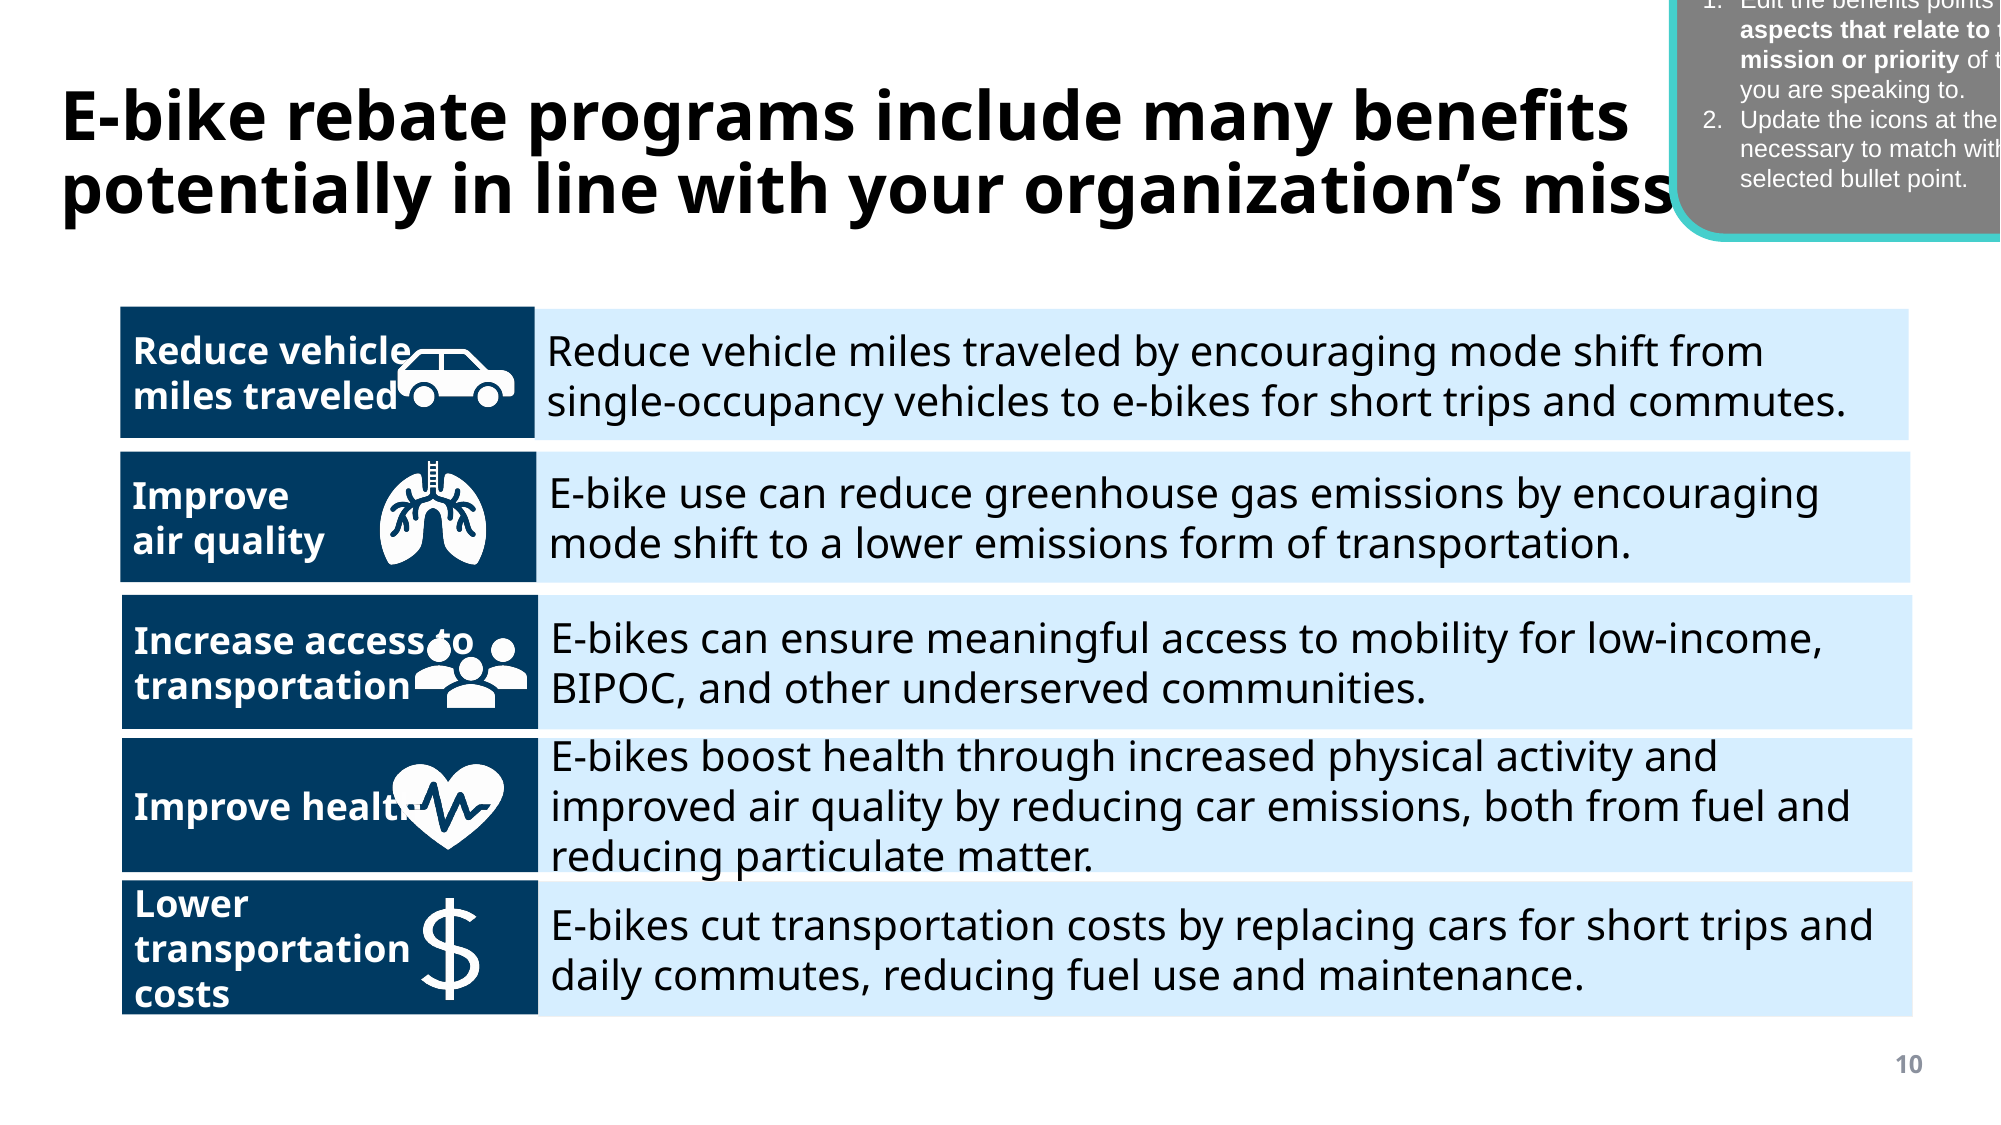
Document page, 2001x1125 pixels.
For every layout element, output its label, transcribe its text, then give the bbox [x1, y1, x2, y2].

text_box Improve air quality [120, 451, 537, 583]
text_box Increase access to transportation [122, 594, 539, 729]
slide_number 10 [1488, 1035, 1939, 1096]
title E-bike rebate programs include many benefits potentially in line with your organization’s mission [45, 46, 1963, 264]
picture [407, 609, 535, 737]
text_box Instructions: Edit the benefits points with aspects that relate to the mission or priority of the group you are speaking to. Update the icons at the top as necessary to match with your selected bullet point. [1671, 0, 2000, 239]
text_box E-bike use can reduce greenhouse gas emissions by encouraging mode shift to a lower emissions form of transportation. [537, 451, 1911, 583]
text_box E-bikes cut transportation costs by replacing cars for short trips and daily commutes, reducing fuel use and maintenance. [538, 881, 1913, 1017]
text_box Reduce vehicle miles traveled by encouraging mode shift from single-occupancy vehicles to e-bikes for short trips and commutes. [534, 308, 1909, 441]
text_box E-bikes can ensure meaningful access to mobility for low-income, BIPOC, and other underserved communities. [538, 595, 1913, 730]
picture [392, 314, 520, 443]
picture [369, 449, 497, 577]
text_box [122, 880, 539, 1015]
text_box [122, 738, 539, 873]
text_box E-bikes boost health through increased physical activity and improved air quality by reducing car emissions, both from fuel and reducing particulate matter. [539, 738, 1913, 873]
text_box Reduce vehicle miles traveled [120, 306, 535, 438]
